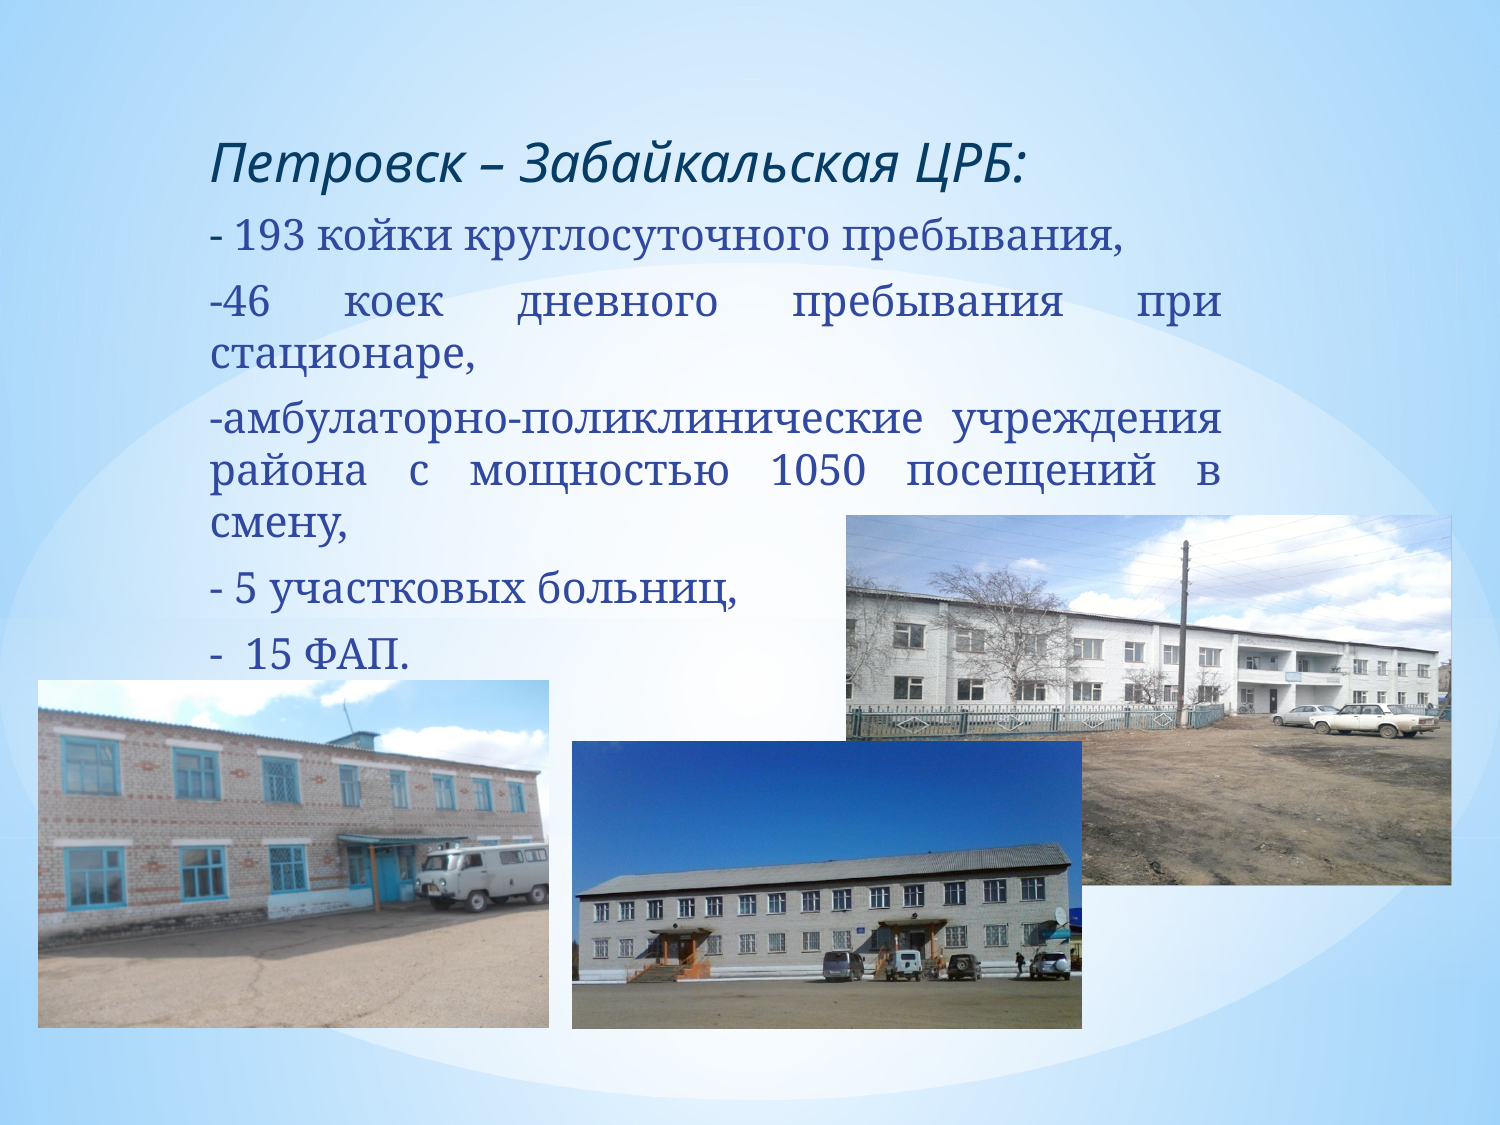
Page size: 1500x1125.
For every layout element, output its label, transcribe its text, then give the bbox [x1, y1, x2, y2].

picture [38, 680, 549, 1029]
list Петровск – Забайкальская ЦРБ: - 193 койки круглосуточного пребывания, -46 коек дневного пребывания при стационаре, -амбулаторно-поликлинические учреждения района с мощностью 1050 посещений в смену, - 5 участковых больниц, - 15 ФАП. [187, 119, 1238, 691]
picture [572, 515, 1452, 1029]
